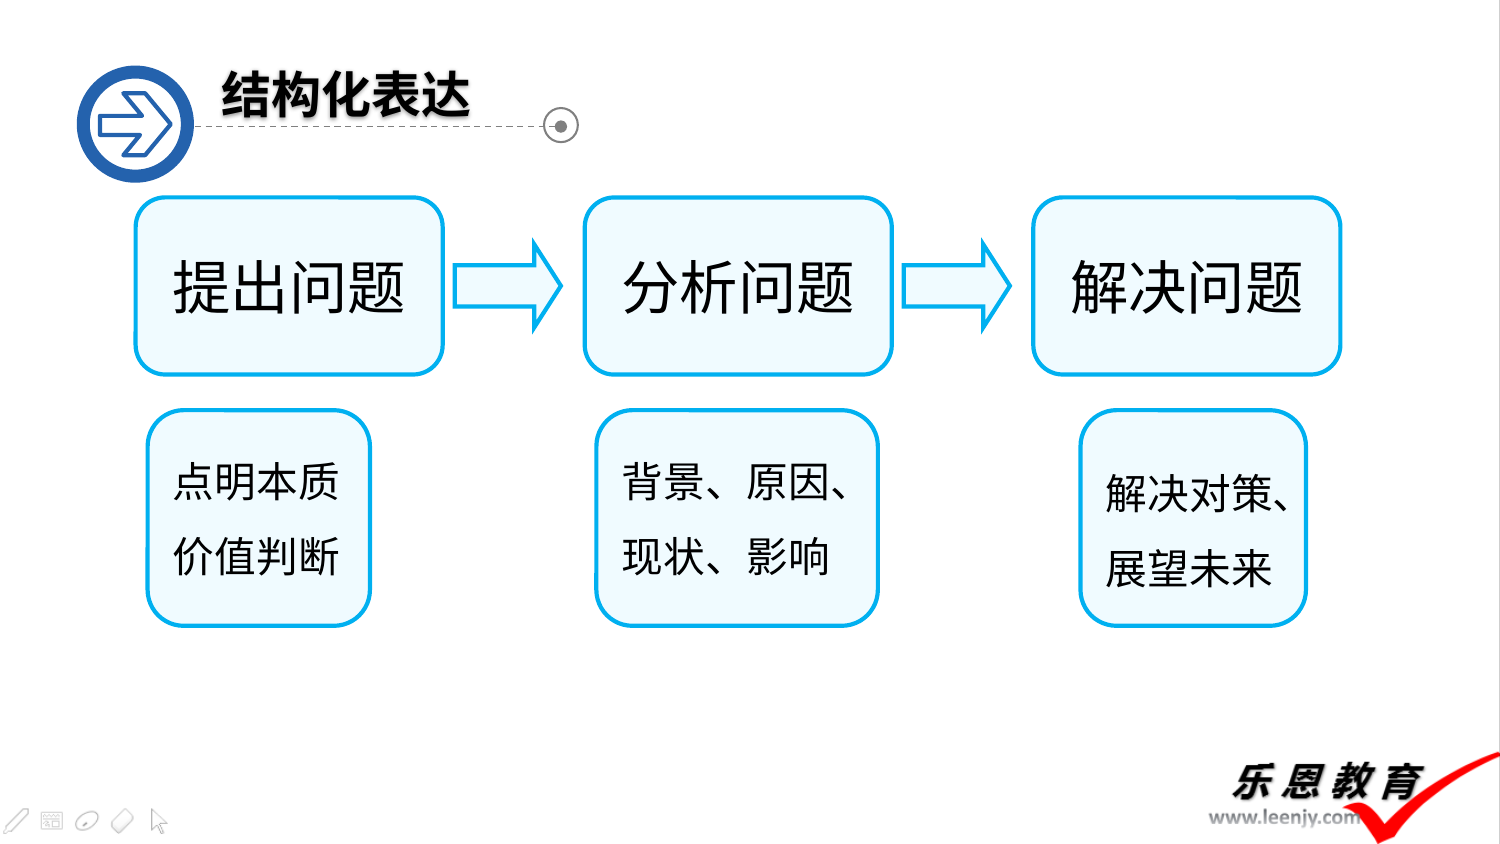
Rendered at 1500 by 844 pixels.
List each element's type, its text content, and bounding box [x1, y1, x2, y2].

text_box [544, 113, 580, 145]
text_box 点明本质 价值判断 [147, 410, 370, 626]
picture [0, 0, 1500, 844]
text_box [135, 197, 1341, 375]
text_box 背景、原因、 现状、影响 [596, 410, 878, 626]
text_box 结构化表达 [206, 55, 573, 131]
text_box 解决对策、 展望未来 [1080, 410, 1306, 626]
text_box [76, 65, 195, 183]
